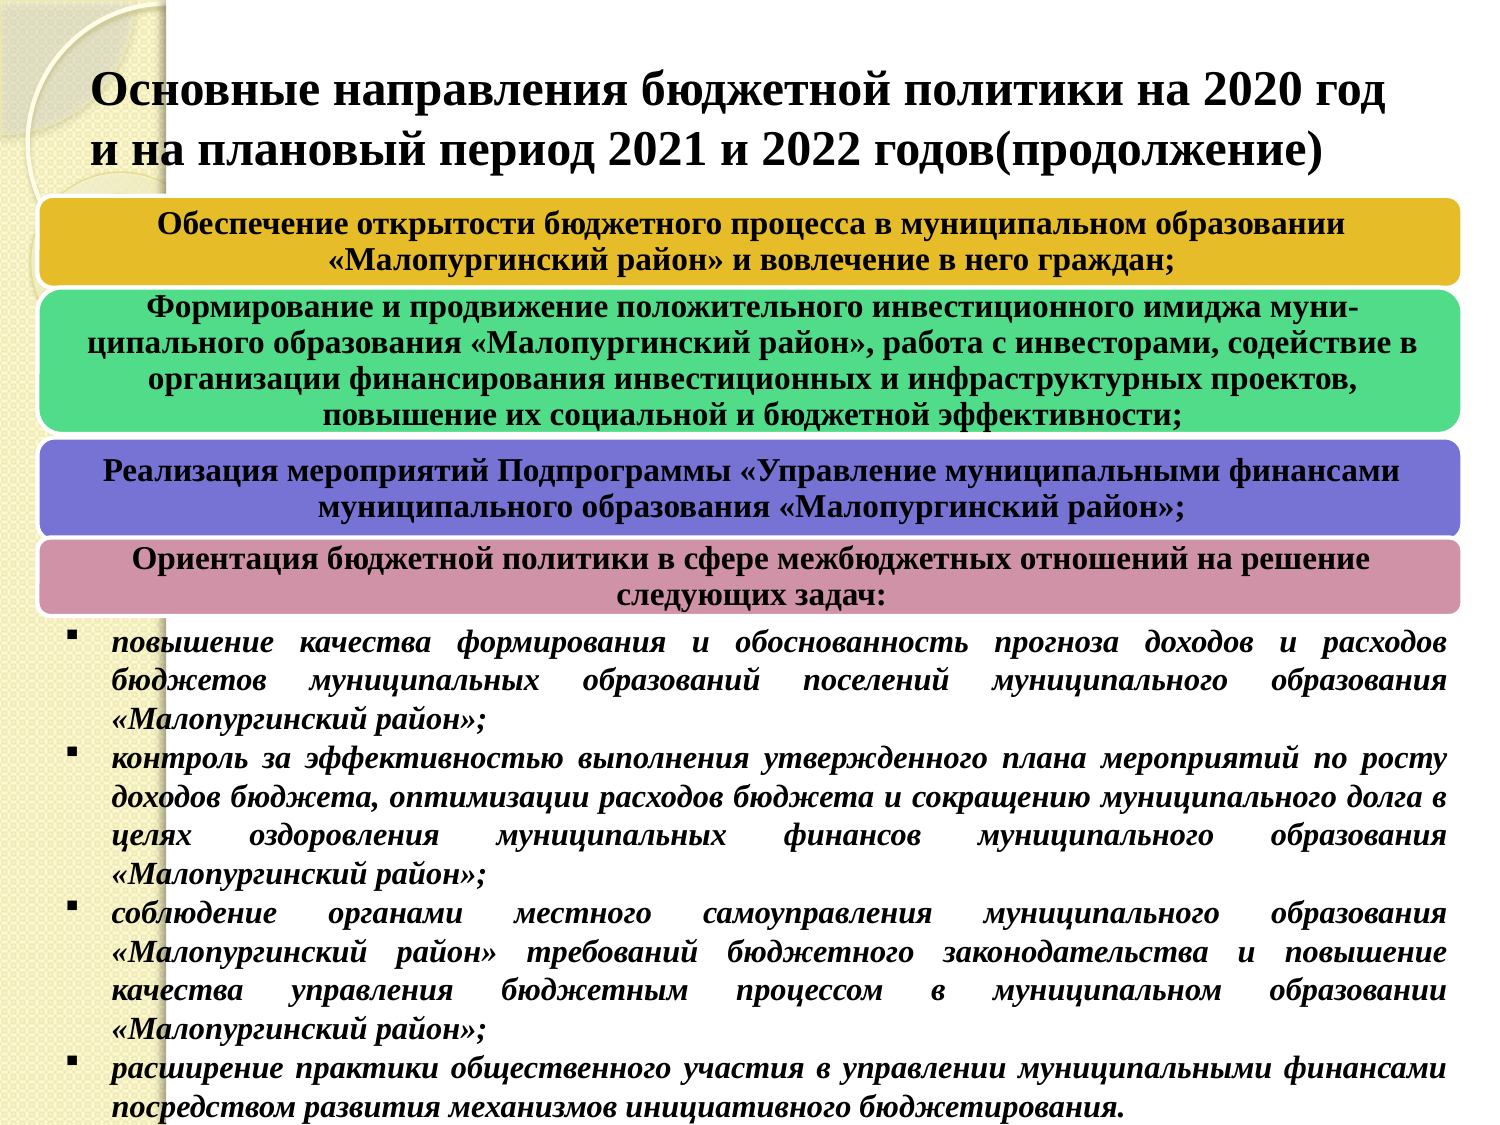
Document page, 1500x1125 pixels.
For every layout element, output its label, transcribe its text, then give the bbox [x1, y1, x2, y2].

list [37, 195, 1463, 1122]
title Основные направления бюджетной политики на 2020 год и на плановый период 2021 и 2022 годов(продолжение) [75, 55, 1425, 175]
